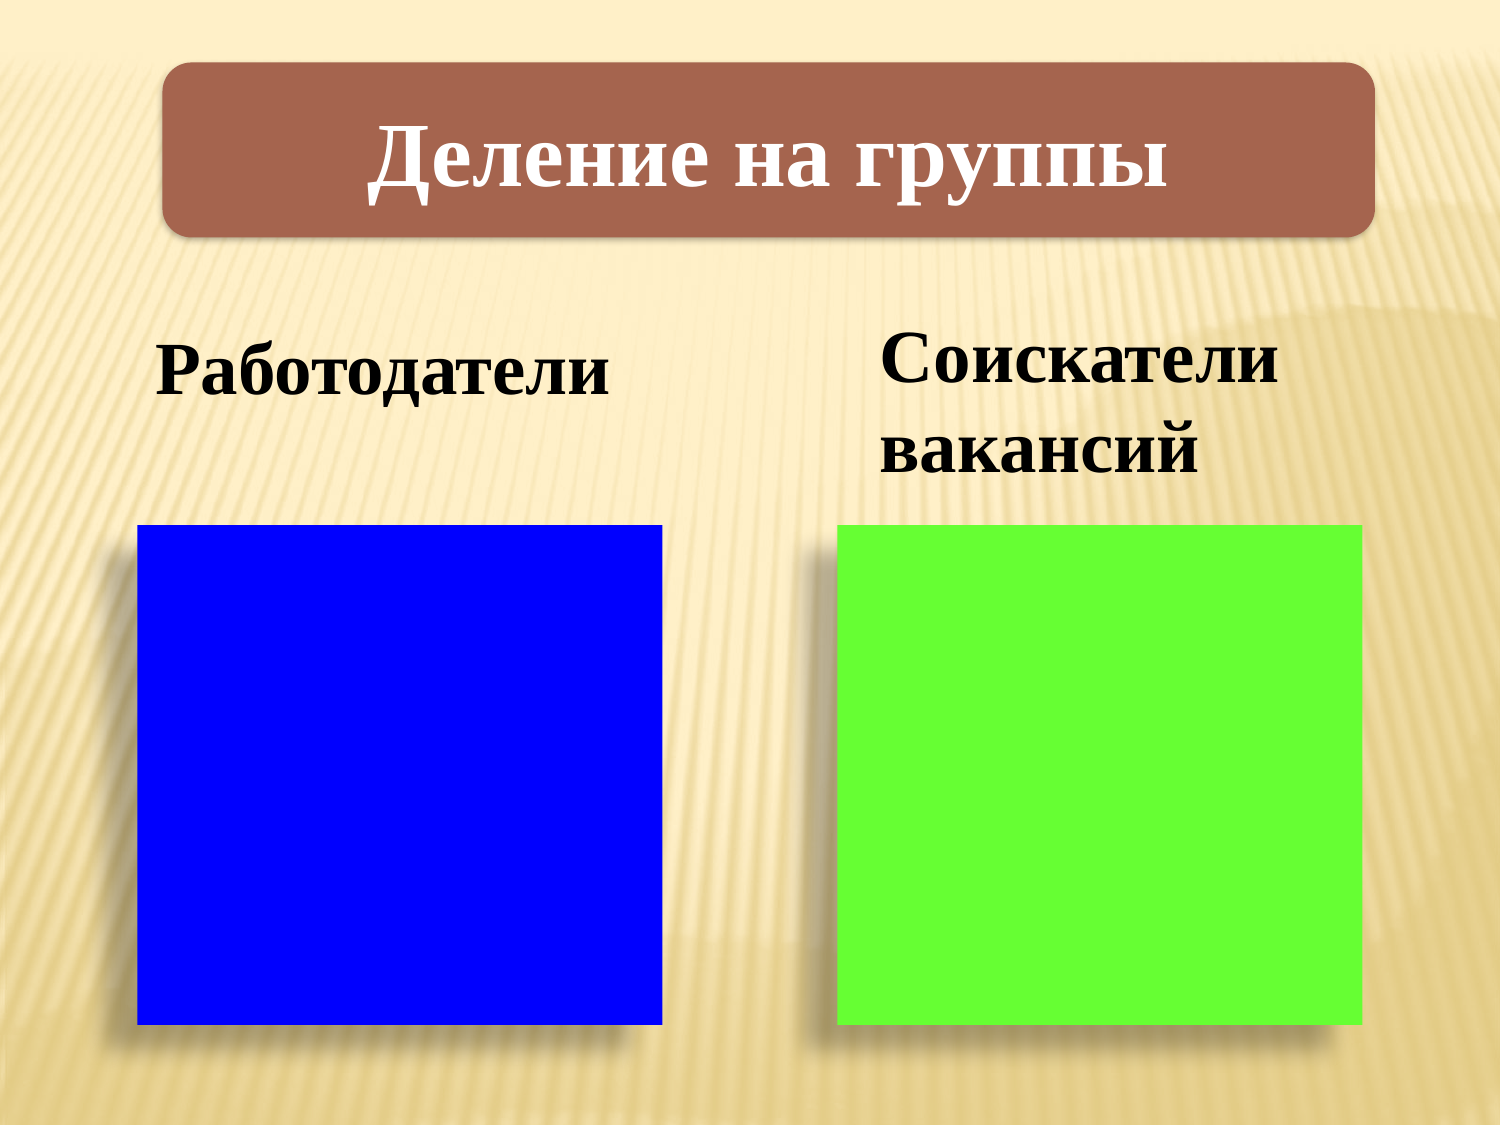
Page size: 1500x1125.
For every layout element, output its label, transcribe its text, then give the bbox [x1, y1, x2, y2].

text_box [835, 523, 1364, 1027]
text_box Соискатели вакансий [864, 299, 1296, 495]
text_box Работодатели [140, 312, 626, 418]
text_box [135, 523, 664, 1027]
text_box Деление на группы [160, 60, 1378, 240]
